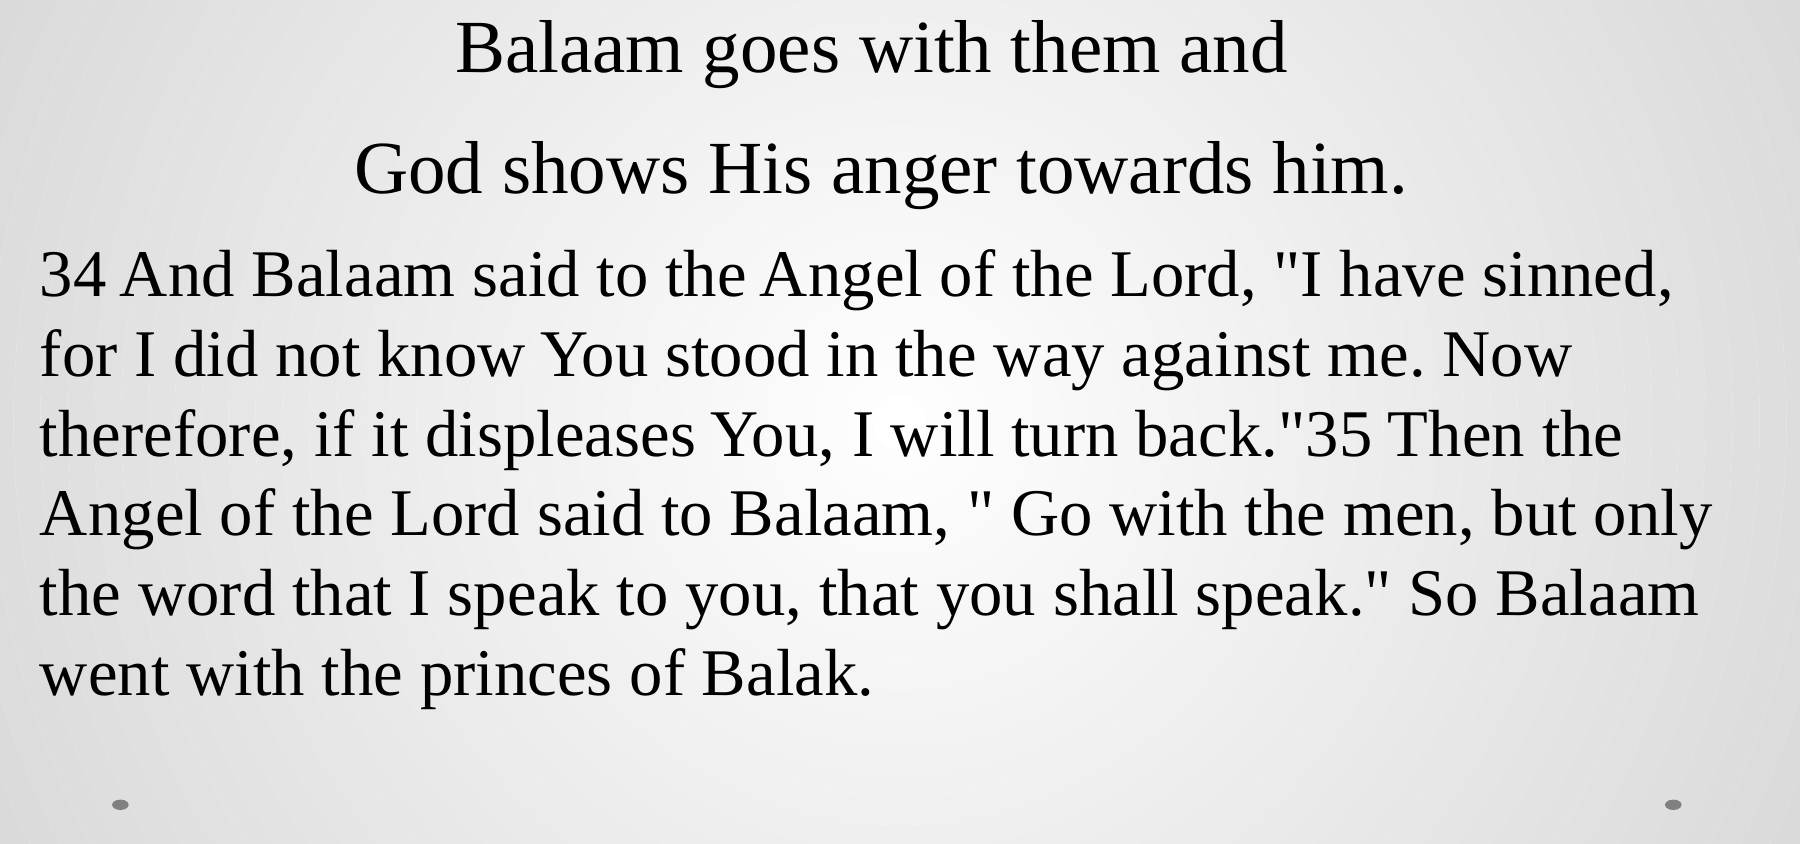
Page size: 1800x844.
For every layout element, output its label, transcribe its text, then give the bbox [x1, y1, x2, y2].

list 34 And Balaam said to the Angel of the Lord, "I have sinned, for I did not know You stood in the way against me. Now therefore, if it displeases You, I will turn back."35 Then the Angel of the Lord said to Balaam, " Go with the men, but only the word that I speak to you, that you shall speak." So Balaam went with the princes of Balak. [24, 221, 1775, 785]
title Balaam goes with them and God shows His anger towards him. [0, 21, 1763, 216]
